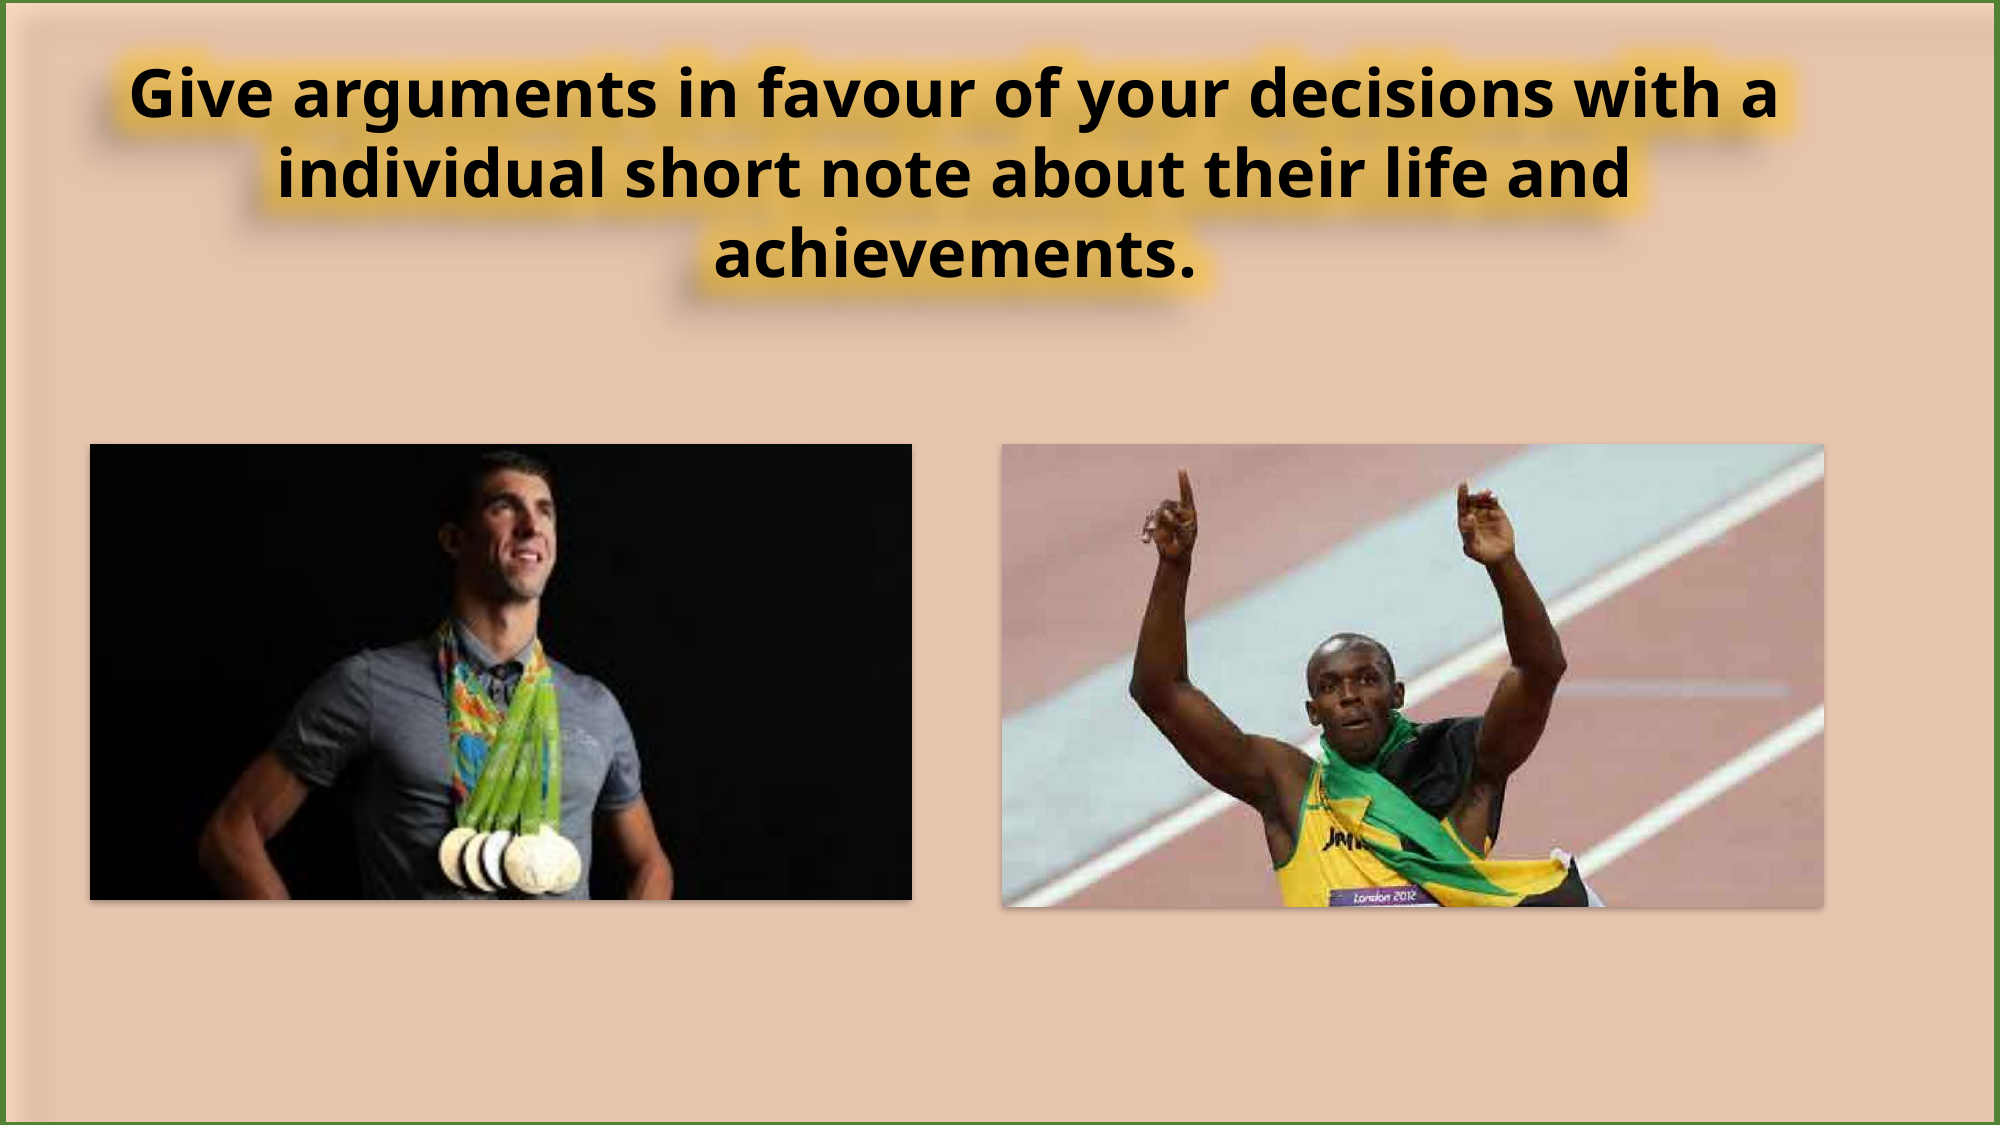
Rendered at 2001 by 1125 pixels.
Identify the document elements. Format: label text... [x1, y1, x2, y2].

picture [90, 444, 912, 900]
picture [1002, 444, 1824, 907]
text_box Give arguments in favour of your decisions with a individual short note about their life and achievements. [29, 43, 1881, 298]
text_box [0, 0, 2000, 1125]
